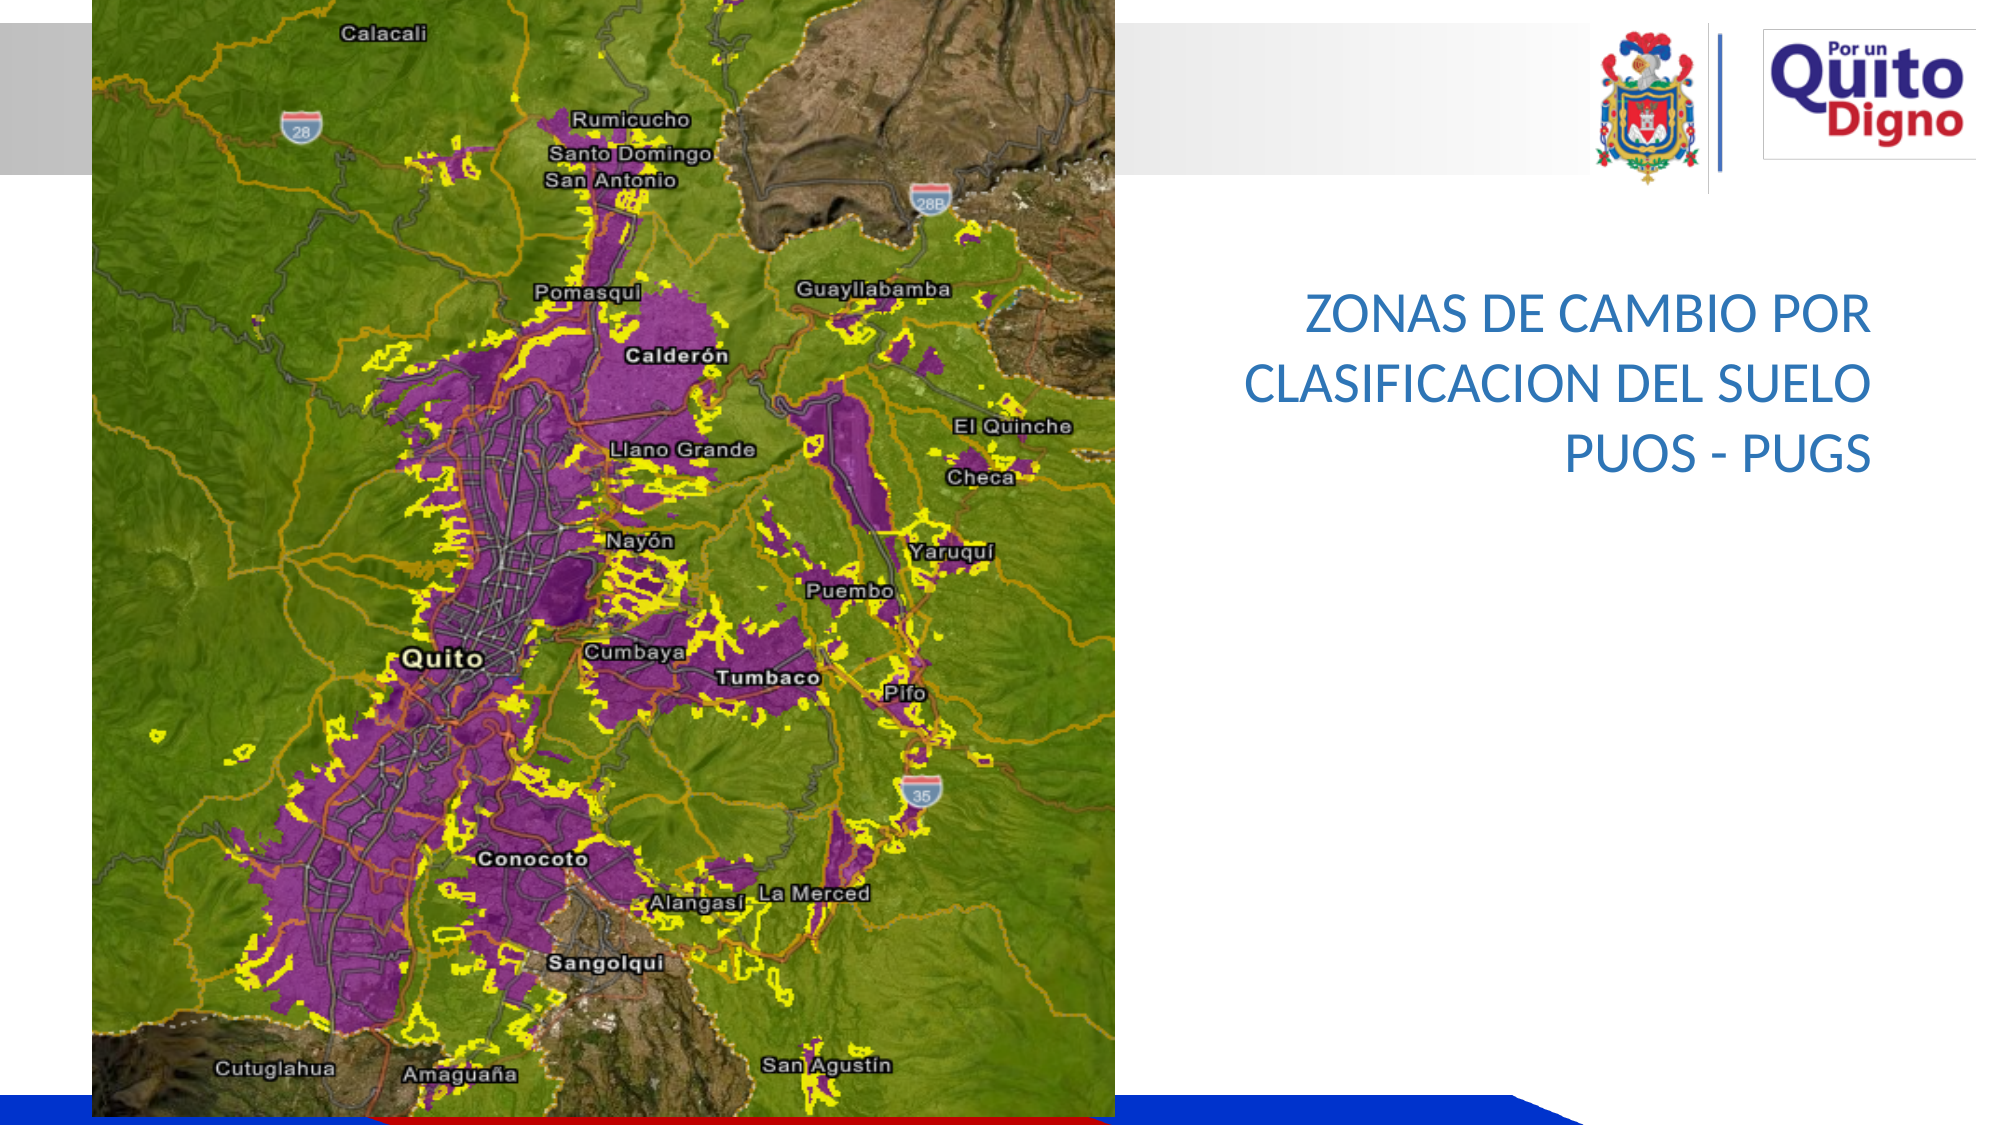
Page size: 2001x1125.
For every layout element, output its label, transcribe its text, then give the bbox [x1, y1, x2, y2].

picture [0, 0, 1584, 1125]
text_box [1115, 22, 1667, 176]
text_box [0, 22, 92, 176]
text_box ZONAS DE CAMBIO POR CLASIFICACION DEL SUELO PUOS - PUGS [1226, 266, 1887, 492]
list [1590, 23, 1976, 194]
